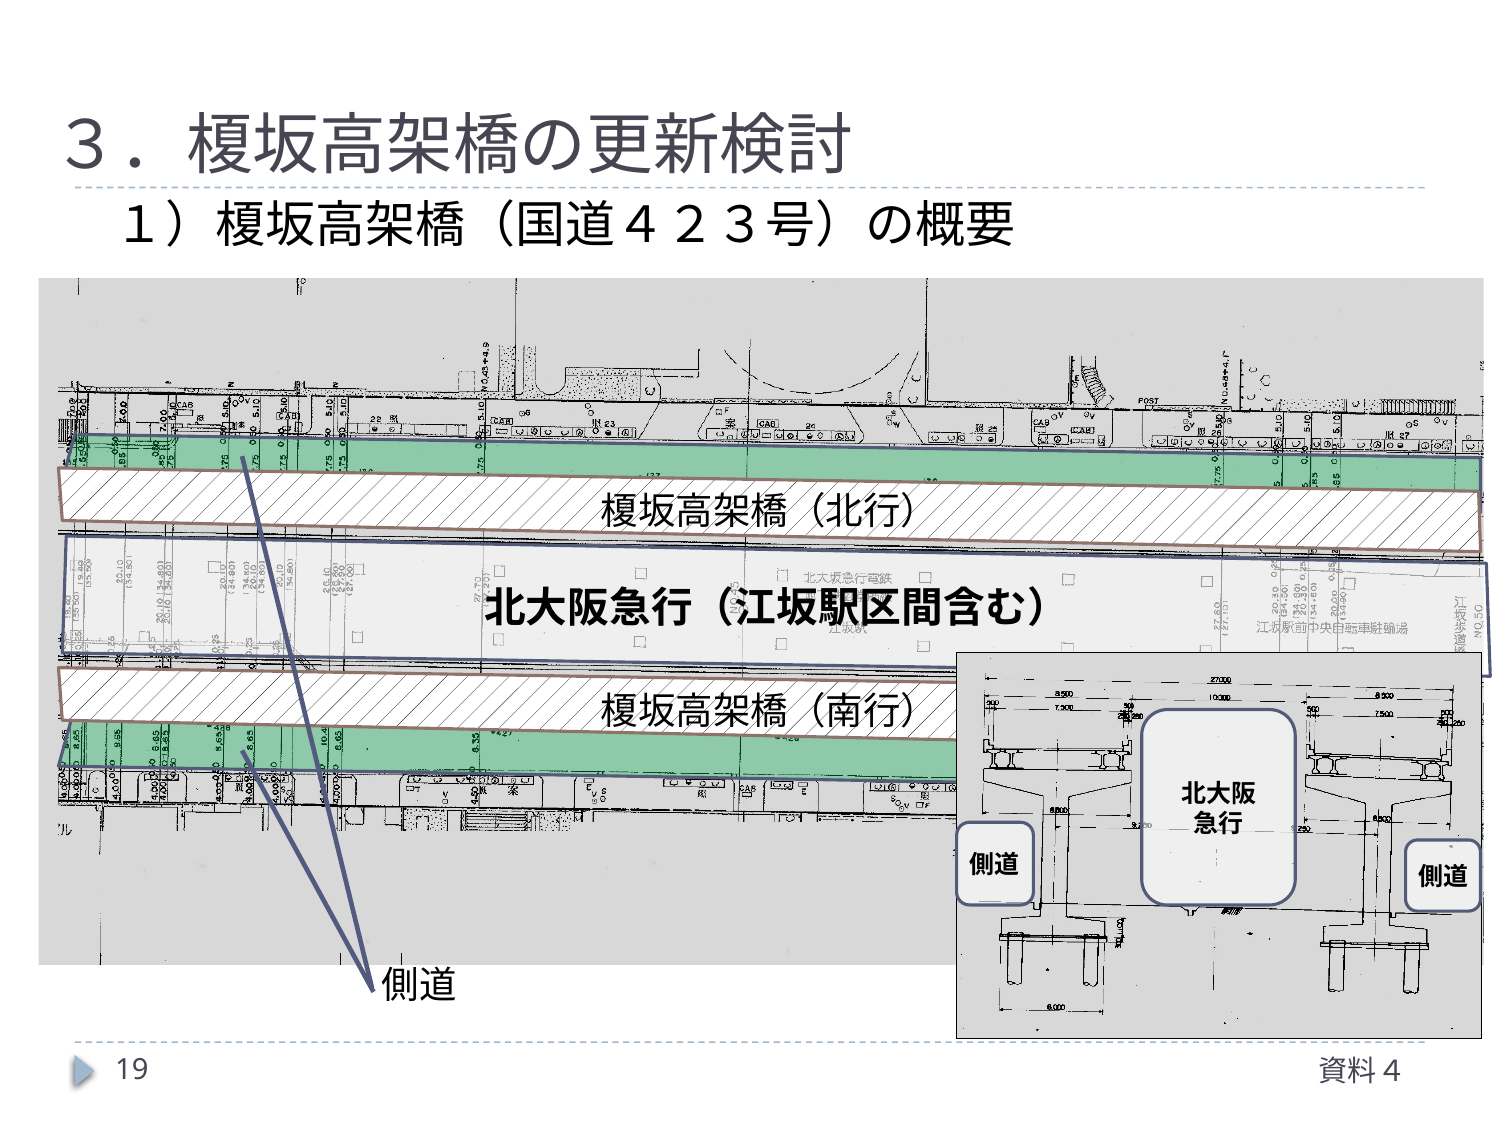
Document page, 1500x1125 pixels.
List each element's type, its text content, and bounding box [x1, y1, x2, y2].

text_box １）榎坂高架橋（国道４２３号）の概要 [100, 184, 1235, 260]
footer 資料４ [846, 1044, 1421, 1105]
title ３．榎坂高架橋の更新検討 [37, 39, 1468, 189]
text_box 側道 [366, 978, 515, 1005]
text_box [241, 455, 373, 989]
slide_number 19 [100, 1042, 426, 1103]
picture [38, 278, 1484, 1039]
